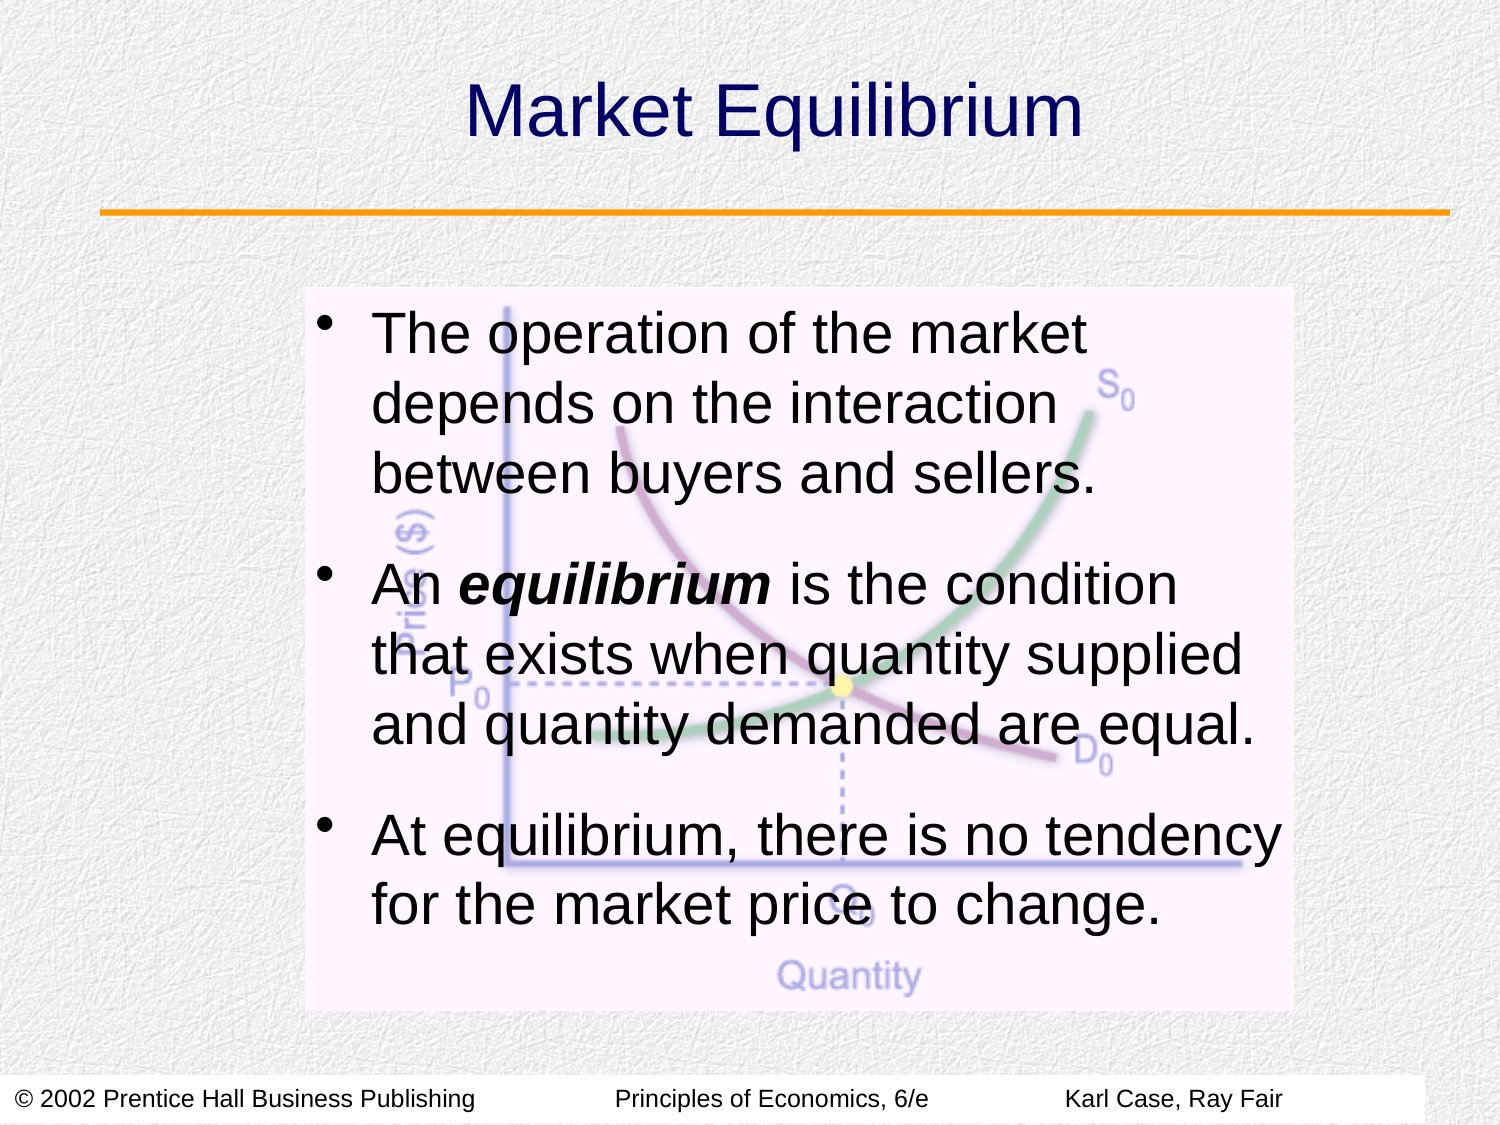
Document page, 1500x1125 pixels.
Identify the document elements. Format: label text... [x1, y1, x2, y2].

picture [0, 0, 1500, 1125]
list The operation of the market depends on the interaction between buyers and sellers. An equilibrium is the condition that exists when quantity supplied and quantity demanded are equal. At equilibrium, there is no tendency for the market price to change. [299, 287, 1301, 1051]
title Market Equilibrium [99, 12, 1451, 201]
